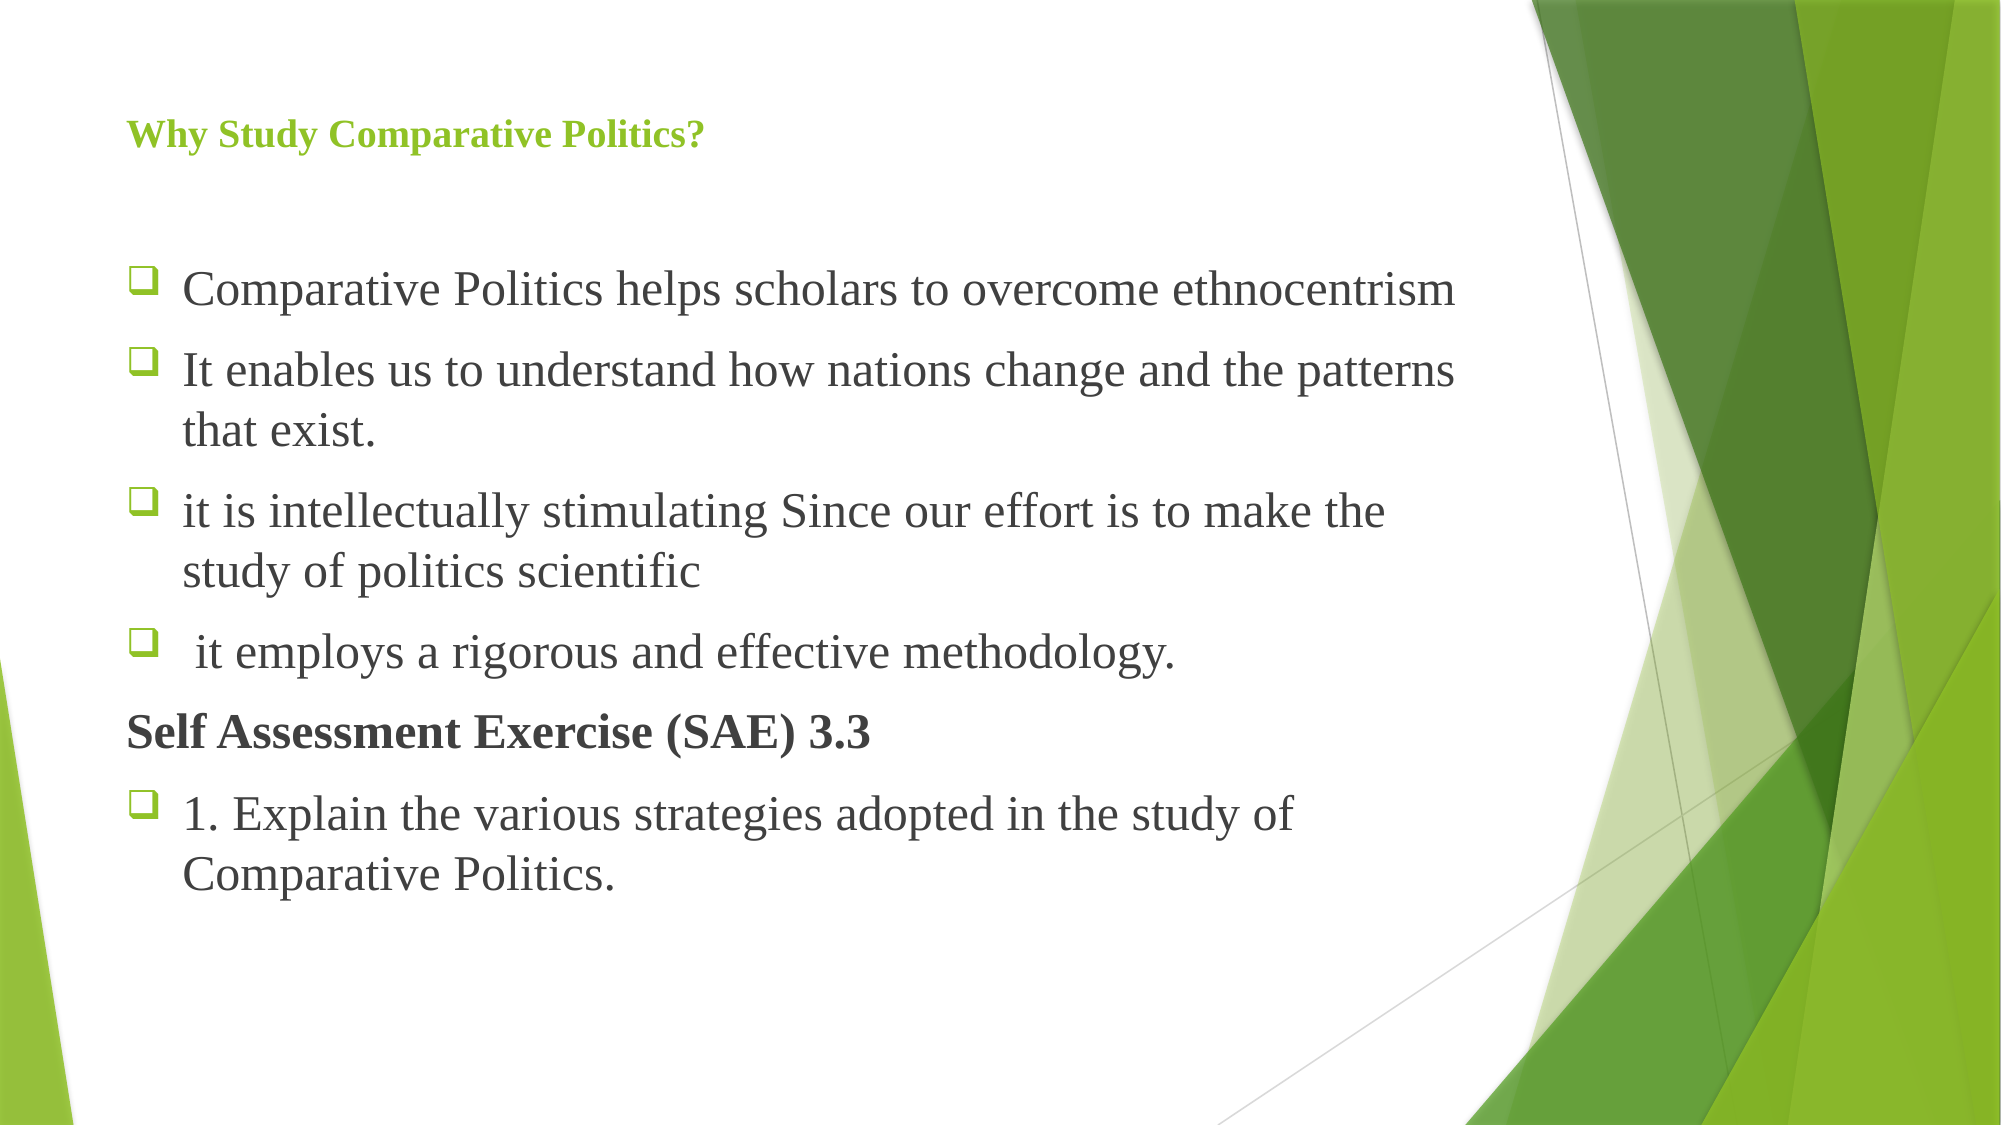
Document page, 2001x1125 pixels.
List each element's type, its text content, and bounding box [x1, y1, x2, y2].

list Comparative Politics helps scholars to overcome ethnocentrism It enables us to understand how nations change and the patterns that exist. it is intellectually stimulating Since our effort is to make the study of politics scientific it employs a rigorous and effective methodology. Self Assessment Exercise (SAE) 3.3 1. Explain the various strategies adopted in the study of Comparative Politics. [111, 248, 1522, 992]
title Why Study Comparative Politics? [111, 99, 1522, 212]
